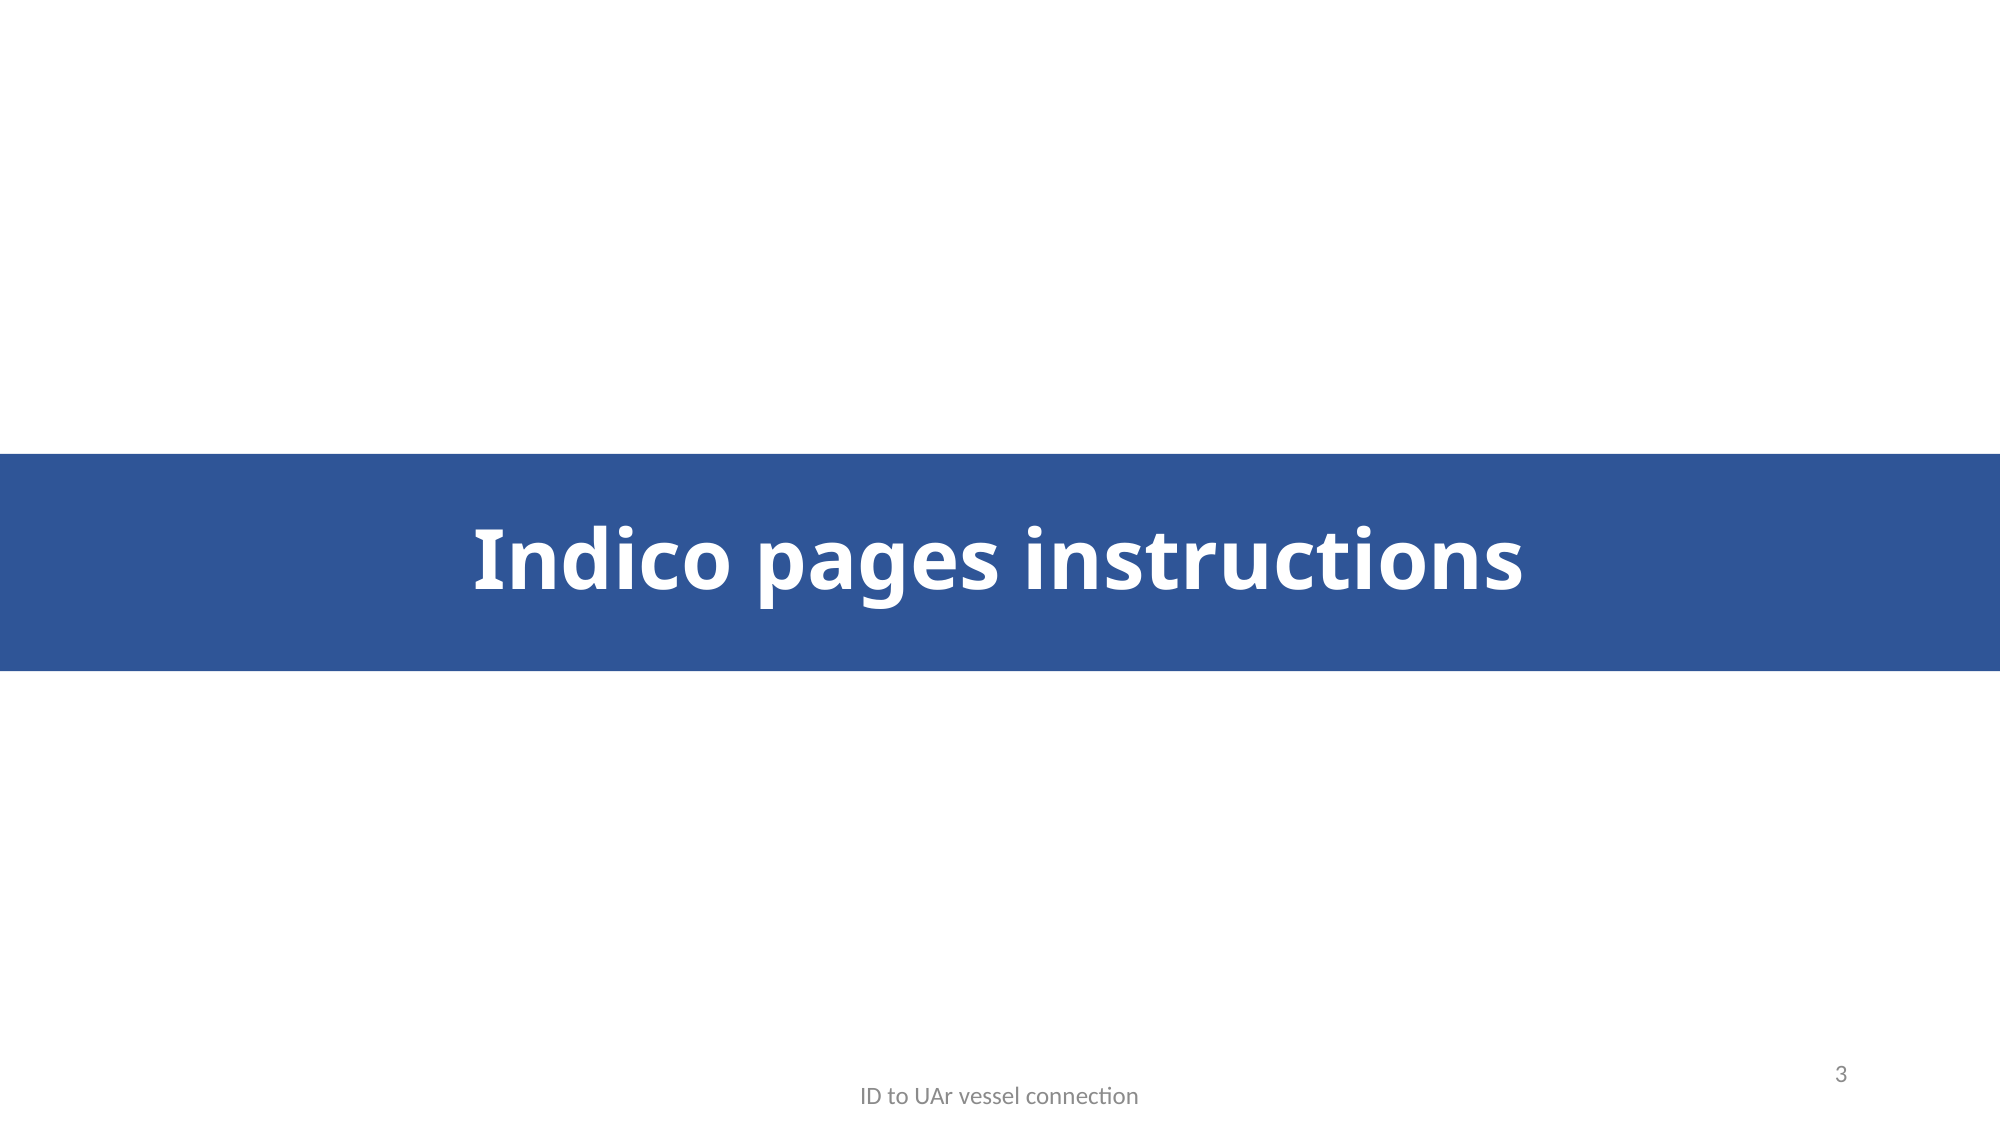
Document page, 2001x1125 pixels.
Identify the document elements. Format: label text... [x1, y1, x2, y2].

slide_number 3 [1412, 1042, 1863, 1103]
title Indico pages instructions [0, 453, 2000, 672]
footer ID to UAr vessel connection [587, 1065, 1413, 1125]
